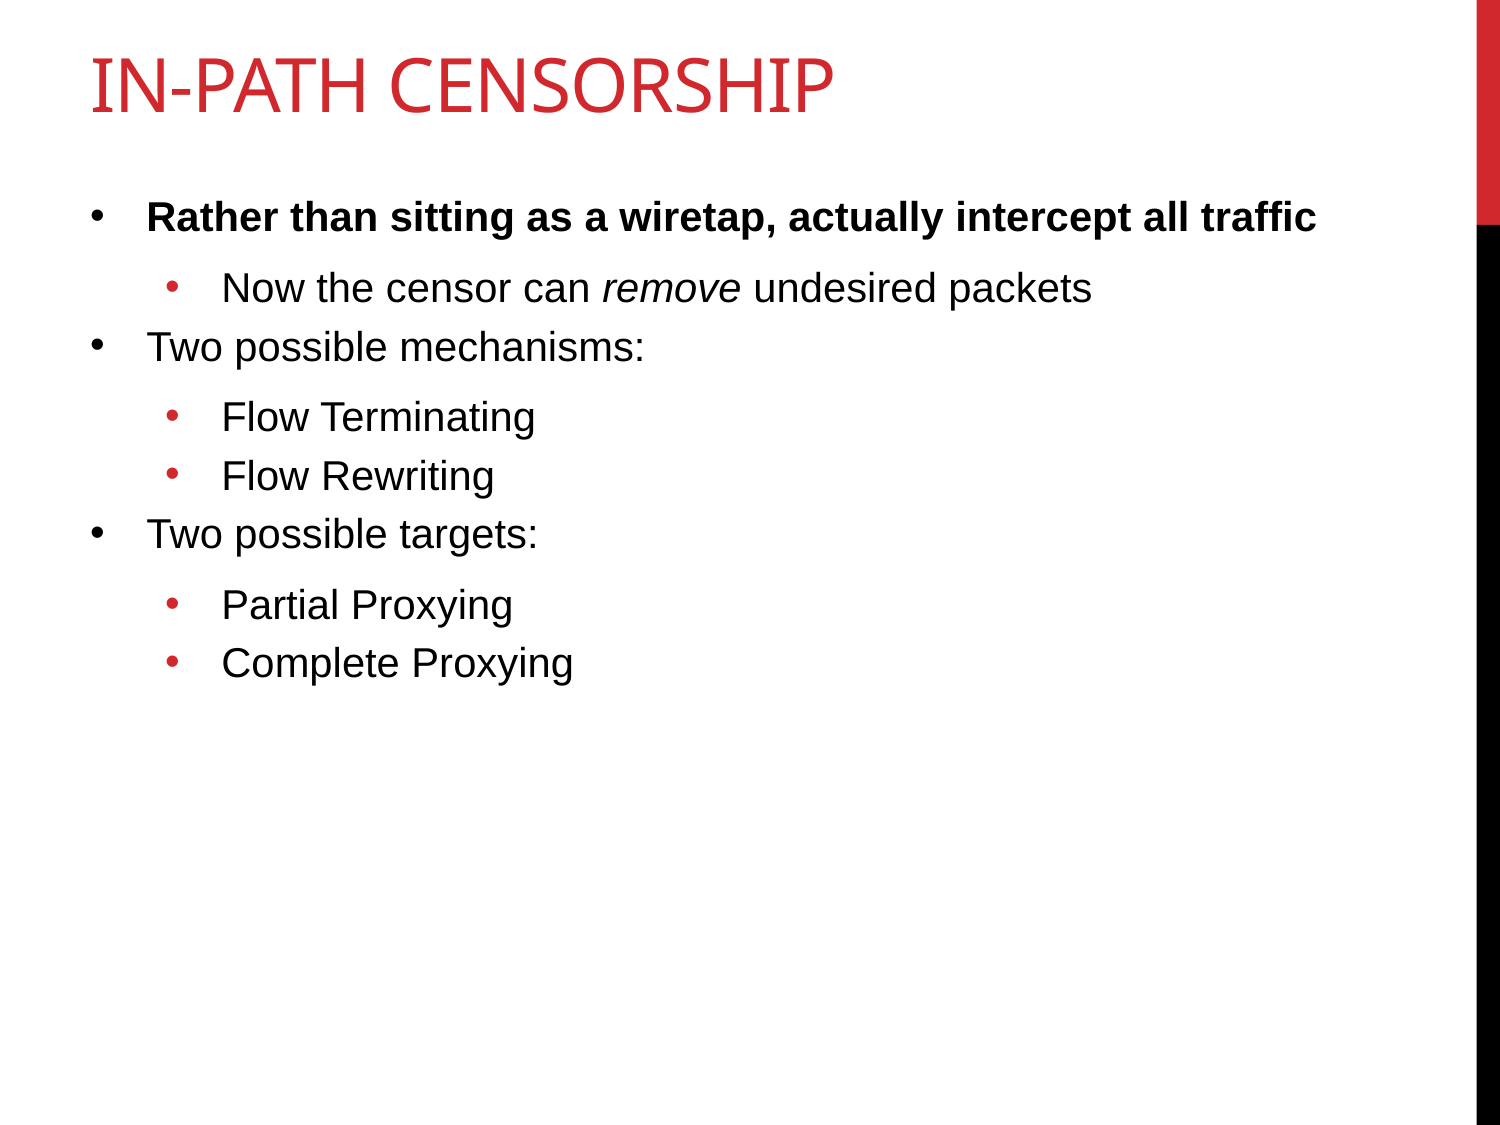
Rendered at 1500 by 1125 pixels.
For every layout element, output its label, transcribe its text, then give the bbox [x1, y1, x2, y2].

title In-path censorship [75, 25, 1405, 136]
list Rather than sitting as a wiretap, actually intercept all traffic Now the censor can remove undesired packets Two possible mechanisms: Flow Terminating Flow Rewriting Two possible targets: Partial Proxying Complete Proxying [75, 182, 1405, 1005]
